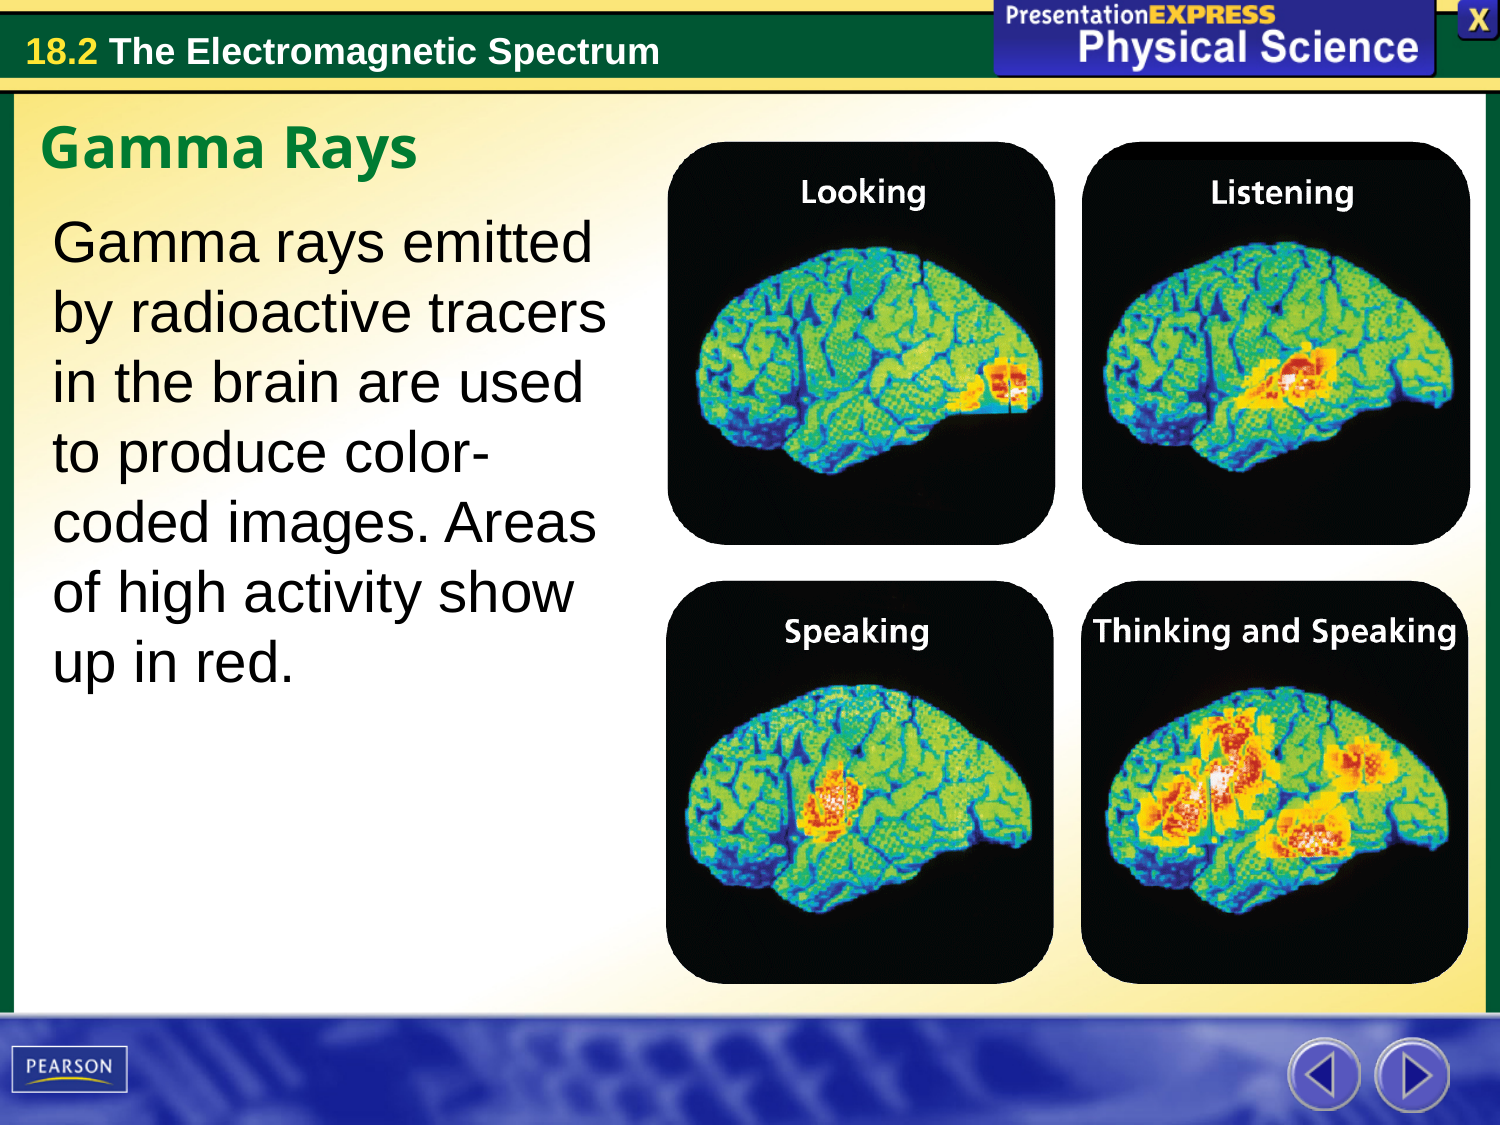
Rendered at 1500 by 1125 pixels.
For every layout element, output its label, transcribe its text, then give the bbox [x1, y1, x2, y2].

text_box Gamma Rays [25, 102, 1063, 188]
picture [0, 0, 1500, 1125]
list Gamma rays emitted by radioactive tracers in the brain are used to produce color-coded images. Areas of high activity show up in red. [37, 196, 638, 850]
